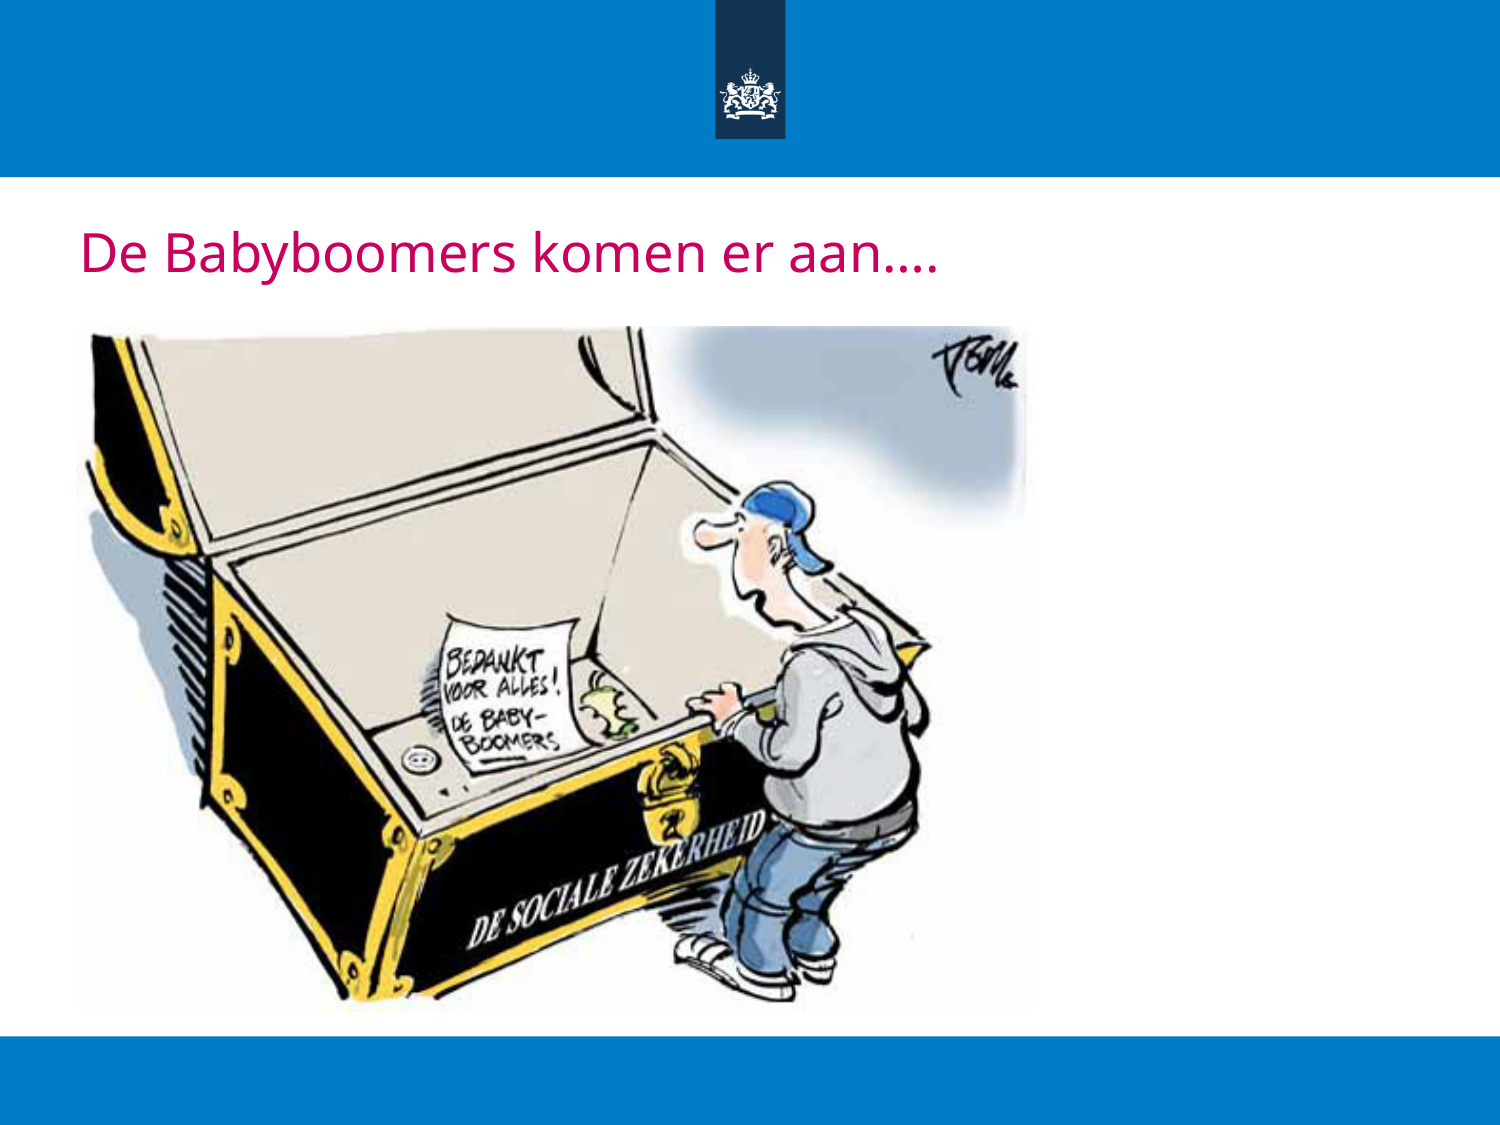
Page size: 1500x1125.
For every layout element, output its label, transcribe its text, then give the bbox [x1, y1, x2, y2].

title De Babyboomers komen er aan…. [79, 210, 1421, 284]
picture [0, 0, 1500, 139]
picture [76, 326, 1035, 1012]
